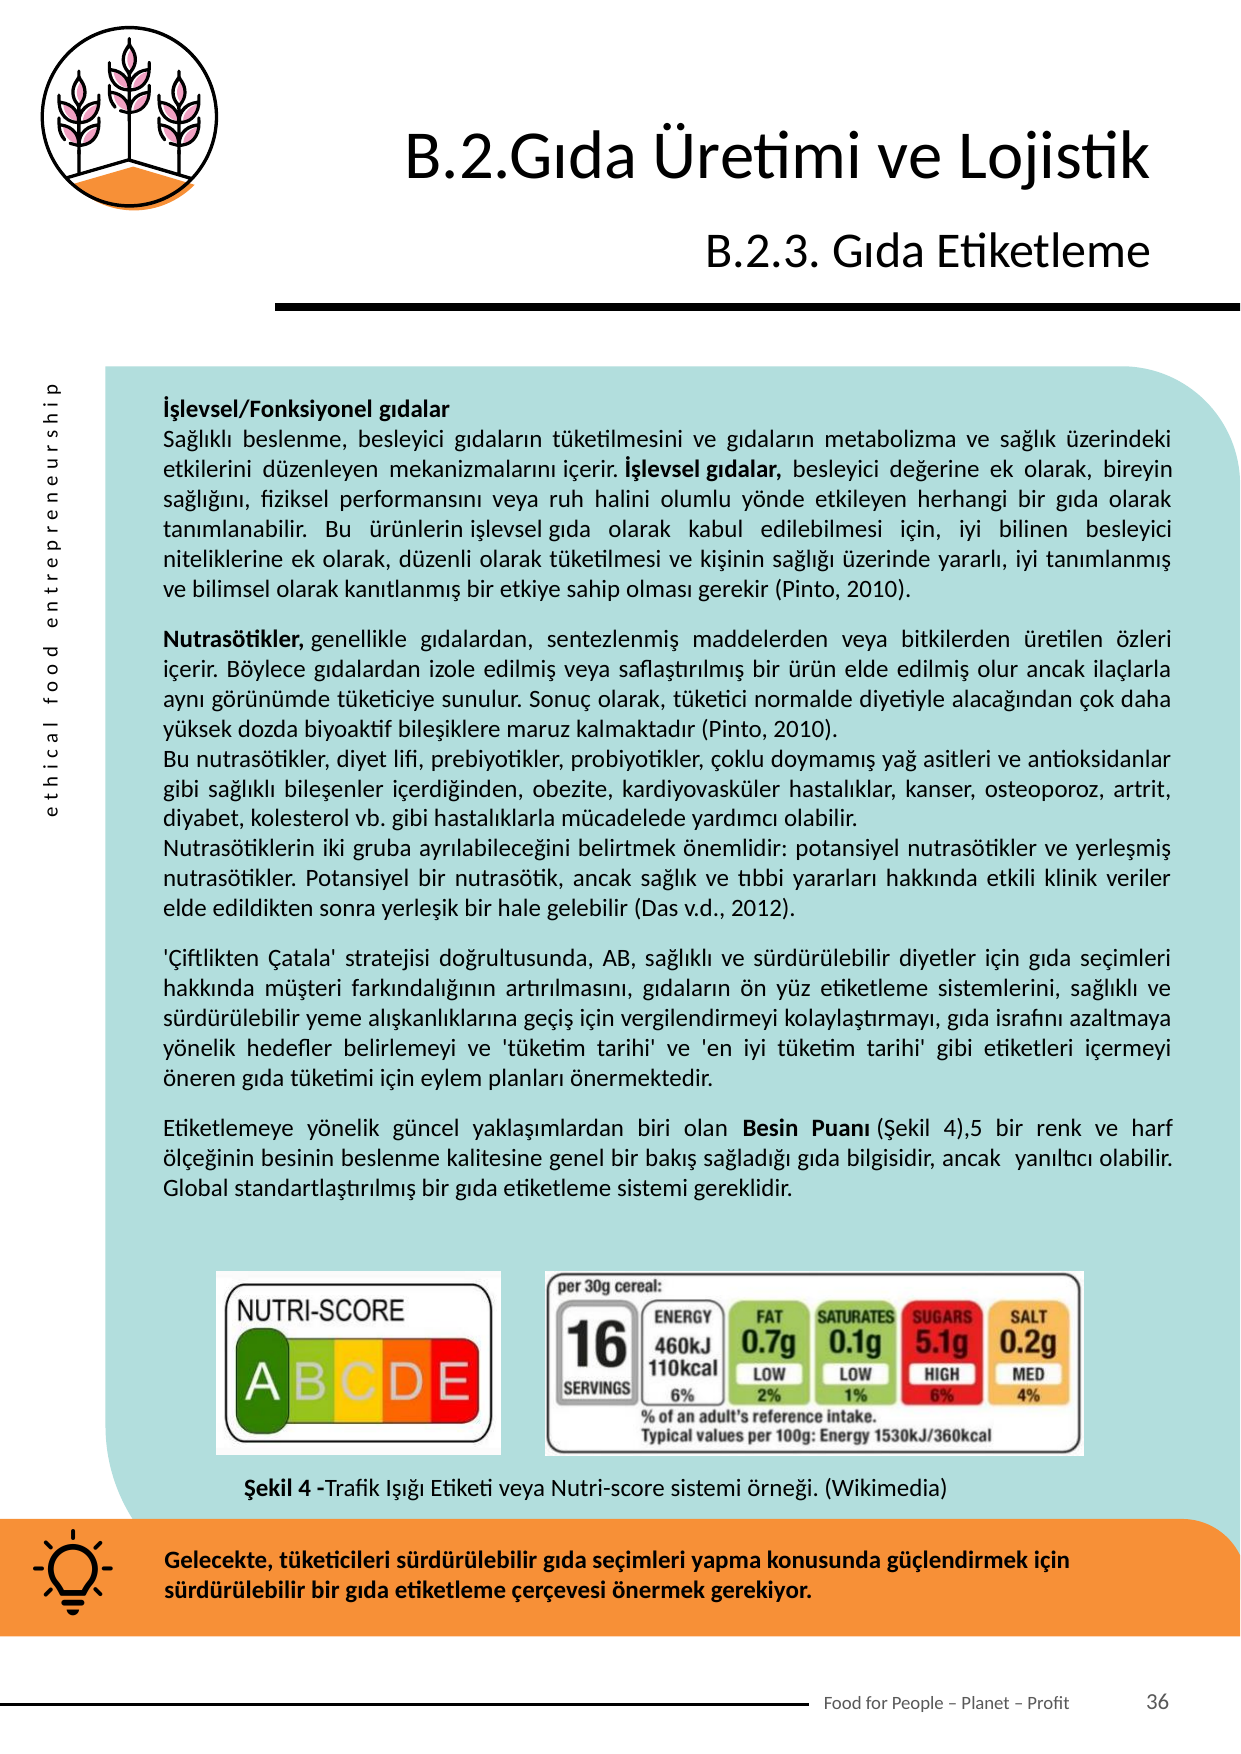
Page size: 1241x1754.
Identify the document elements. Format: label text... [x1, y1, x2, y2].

text_box Gelecekte, tüketicileri sürdürülebilir gıda seçimleri yapma konusunda güçlendirmek için sürdürülebilir bir gıda etiketleme çerçevesi önermek gerekiyor. [149, 1536, 1167, 1611]
text_box Şekil 4 -Trafik Işığı Etiketi veya Nutri-score sistemi örneği. (Wikimedia) [229, 1464, 1168, 1510]
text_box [40, 25, 219, 211]
text_box B.2.3. Gıda Etiketleme [257, 210, 1167, 286]
list İşlevsel/Fonksiyonel gıdalar Sağlıklı beslenme, besleyici gıdaların tüketilmesini ve gıdaların metabolizma ve sağlık üzerindeki etkilerini düzenleyen mekanizmalarını içerir. İşlevsel gıdalar, besleyici değerine ek olarak, bireyin sağlığını, fiziksel performansını veya ruh halini olumlu yönde etkileyen herhangi bir gıda olarak tanımlanabilir. Bu ürünlerin işlevsel gıda olarak kabul edilebilmesi için, iyi bilinen besleyici niteliklerine ek olarak, düzenli olarak tüketilmesi ve kişinin sağlığı üzerinde yararlı, iyi tanımlanmış ve bilimsel olarak kanıtlanmış bir etkiye sahip olması gerekir (Pinto, 2010). Nutrasötikler, genellikle gıdalardan, sentezlenmiş maddelerden veya bitkilerden üretilen özleri içerir. Böylece gıdalardan izole edilmiş veya saflaştırılmış bir ürün elde edilmiş olur ancak ilaçlarla aynı görünümde tüketiciye sunulur. Sonuç olarak, tüketici normalde diyetiyle alacağından çok daha yüksek dozda biyoaktif bileşiklere maruz kalmaktadır (Pinto, 2010). Bu nutrasötikler, diyet lifi, prebiyotikler, probiyotikler, çoklu doymamış yağ asitleri ve antioksidanlar gibi sağlıklı bileşenler içerdiğinden, obezite, kardiyovasküler hastalıklar, kanser, osteoporoz, artrit, diyabet, kolesterol vb. gibi hastalıklarla mücadelede yardımcı olabilir. Nutrasötiklerin iki gruba ayrılabileceğini belirtmek önemlidir: potansiyel nutrasötikler ve yerleşmiş nutrasötikler. Potansiyel bir nutrasötik, ancak sağlık ve tıbbi yararları hakkında etkili klinik veriler elde edildikten sonra yerleşik bir hale gelebilir (Das v.d., 2012). 'Çiftlikten Çatala' stratejisi doğrultusunda, AB, sağlıklı ve sürdürülebilir diyetler için gıda seçimleri hakkında müşteri farkındalığının artırılmasını, gıdaların ön yüz etiketleme sistemlerini, sağlıklı ve sürdürülebilir yeme alışkanlıklarına geçiş için vergilendirmeyi kolaylaştırmayı, gıda israfını azaltmaya yönelik hedefler belirlemeyi ve 'tüketim tarihi' ve 'en iyi tüketim tarihi' gibi etiketleri içermeyi öneren gıda tüketimi için eylem planları önermektedir. Etiketlemeye yönelik güncel yaklaşımlardan biri olan Besin Puanı (Şekil 4),5 bir renk ve harf ölçeğinin besinin beslenme kalitesine genel bir bakış sağladığı gıda bilgisidir, ancak yanıltıcı olabilir. Global standartlaştırılmış bir gıda etiketleme sistemi gereklidir. [148, 385, 1189, 1505]
list B.2.Gıda Üretimi ve Lojistik [258, 102, 1167, 210]
text_box 36 [1131, 1662, 1201, 1739]
picture [25, 1525, 121, 1621]
picture [545, 1271, 1084, 1456]
picture [216, 1271, 501, 1455]
